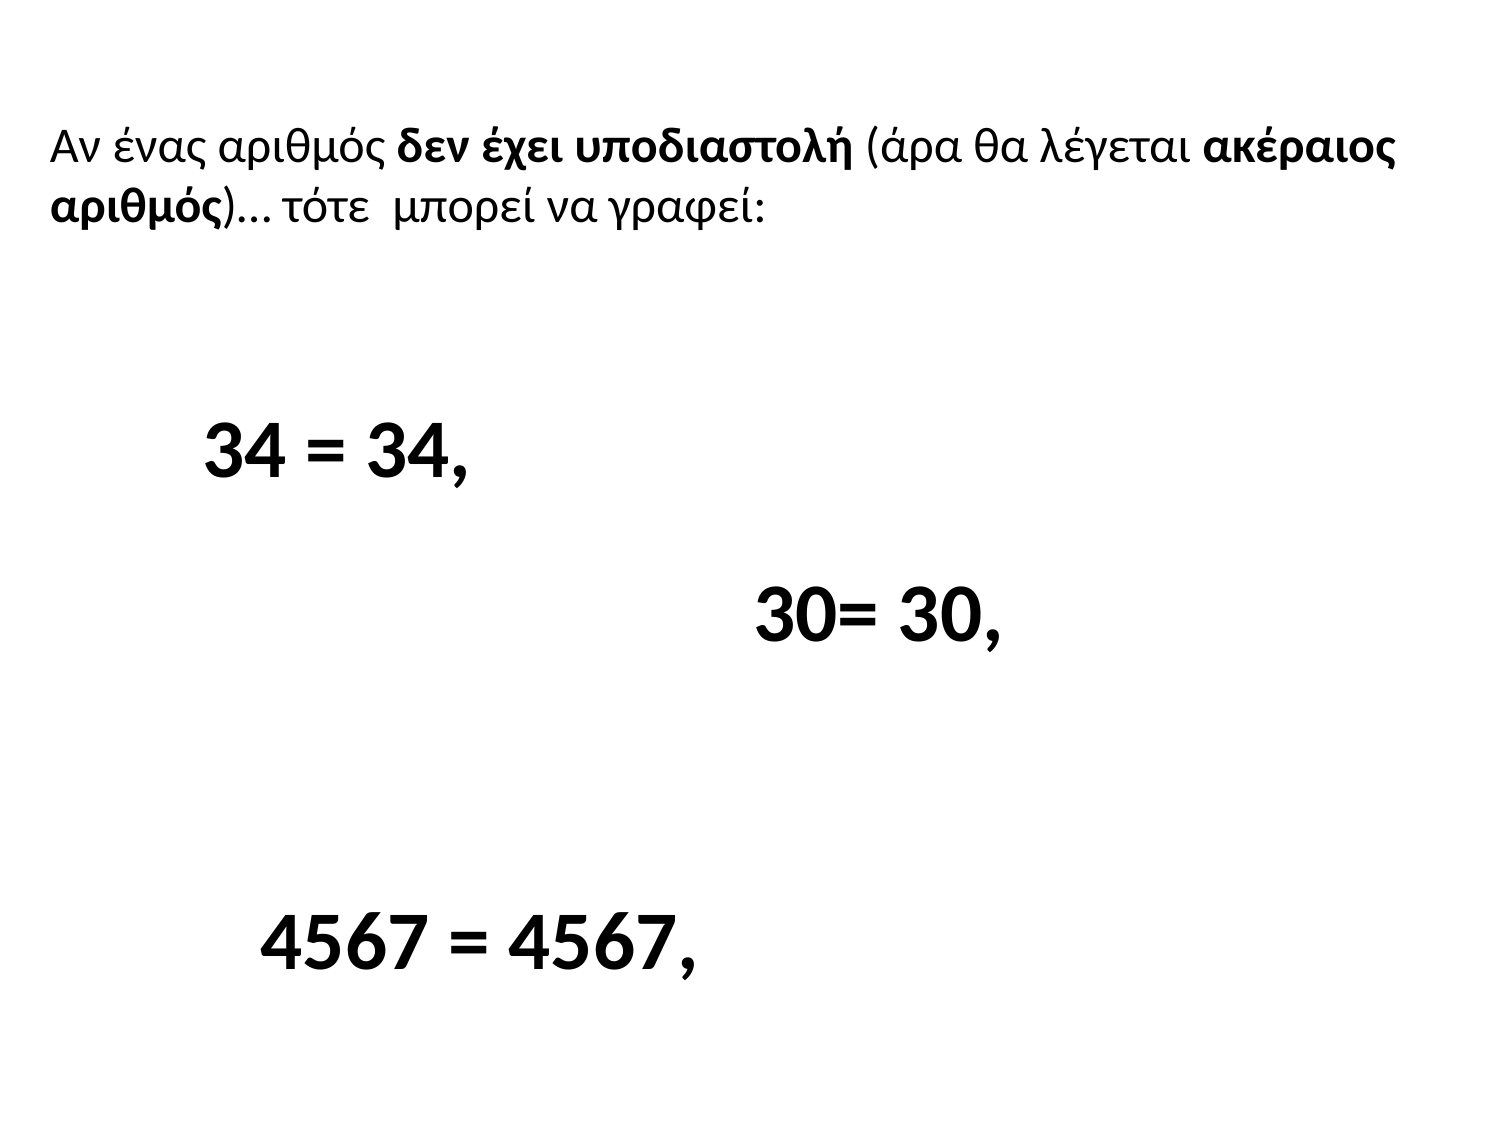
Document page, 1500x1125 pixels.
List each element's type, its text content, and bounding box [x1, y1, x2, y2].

text_box 4567 = 4567, [246, 878, 809, 994]
text_box Αν ένας αριθμός δεν έχει υποδιαστολή (άρα θα λέγεται ακέραιος αριθμός)… τότε μπορεί να γραφεί: [35, 105, 1477, 241]
text_box 30= 30, [738, 550, 1301, 666]
text_box 34 = 34, [187, 386, 750, 502]
